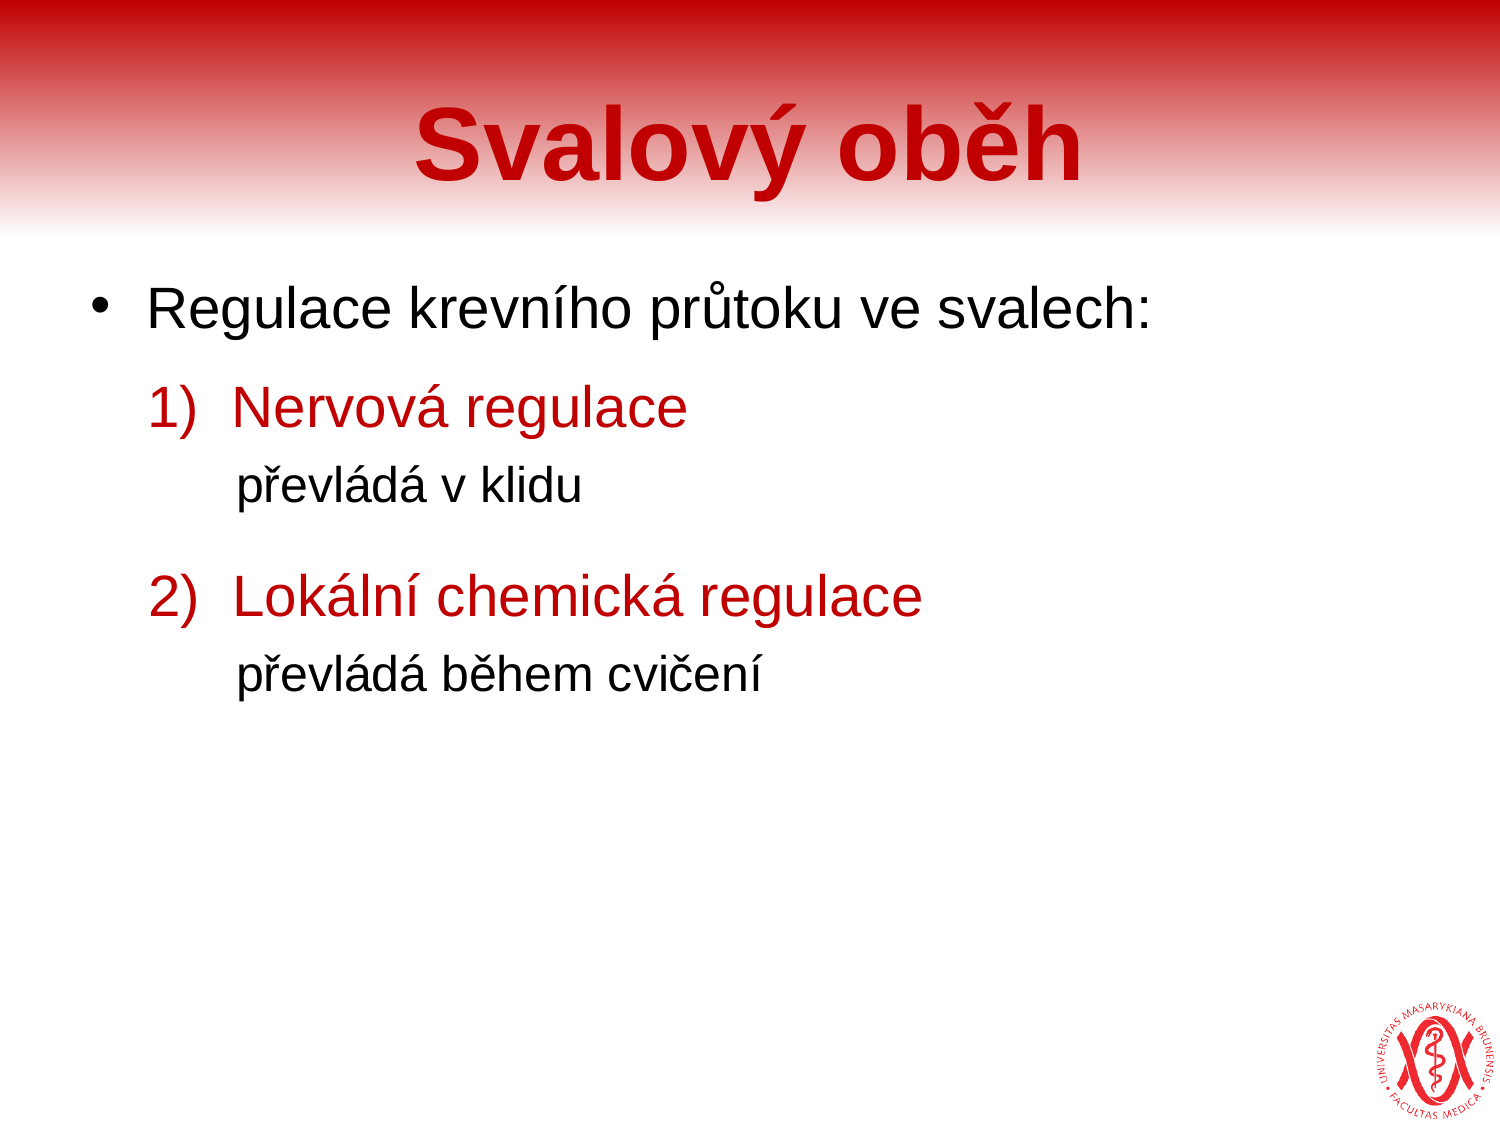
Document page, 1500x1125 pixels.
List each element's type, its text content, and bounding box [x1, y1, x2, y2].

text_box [132, 361, 1459, 545]
picture [1369, 998, 1500, 1125]
title Svalový oběh [75, 45, 1425, 233]
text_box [132, 550, 1459, 733]
list Regulace krevního průtoku ve svalech: [75, 262, 1435, 409]
